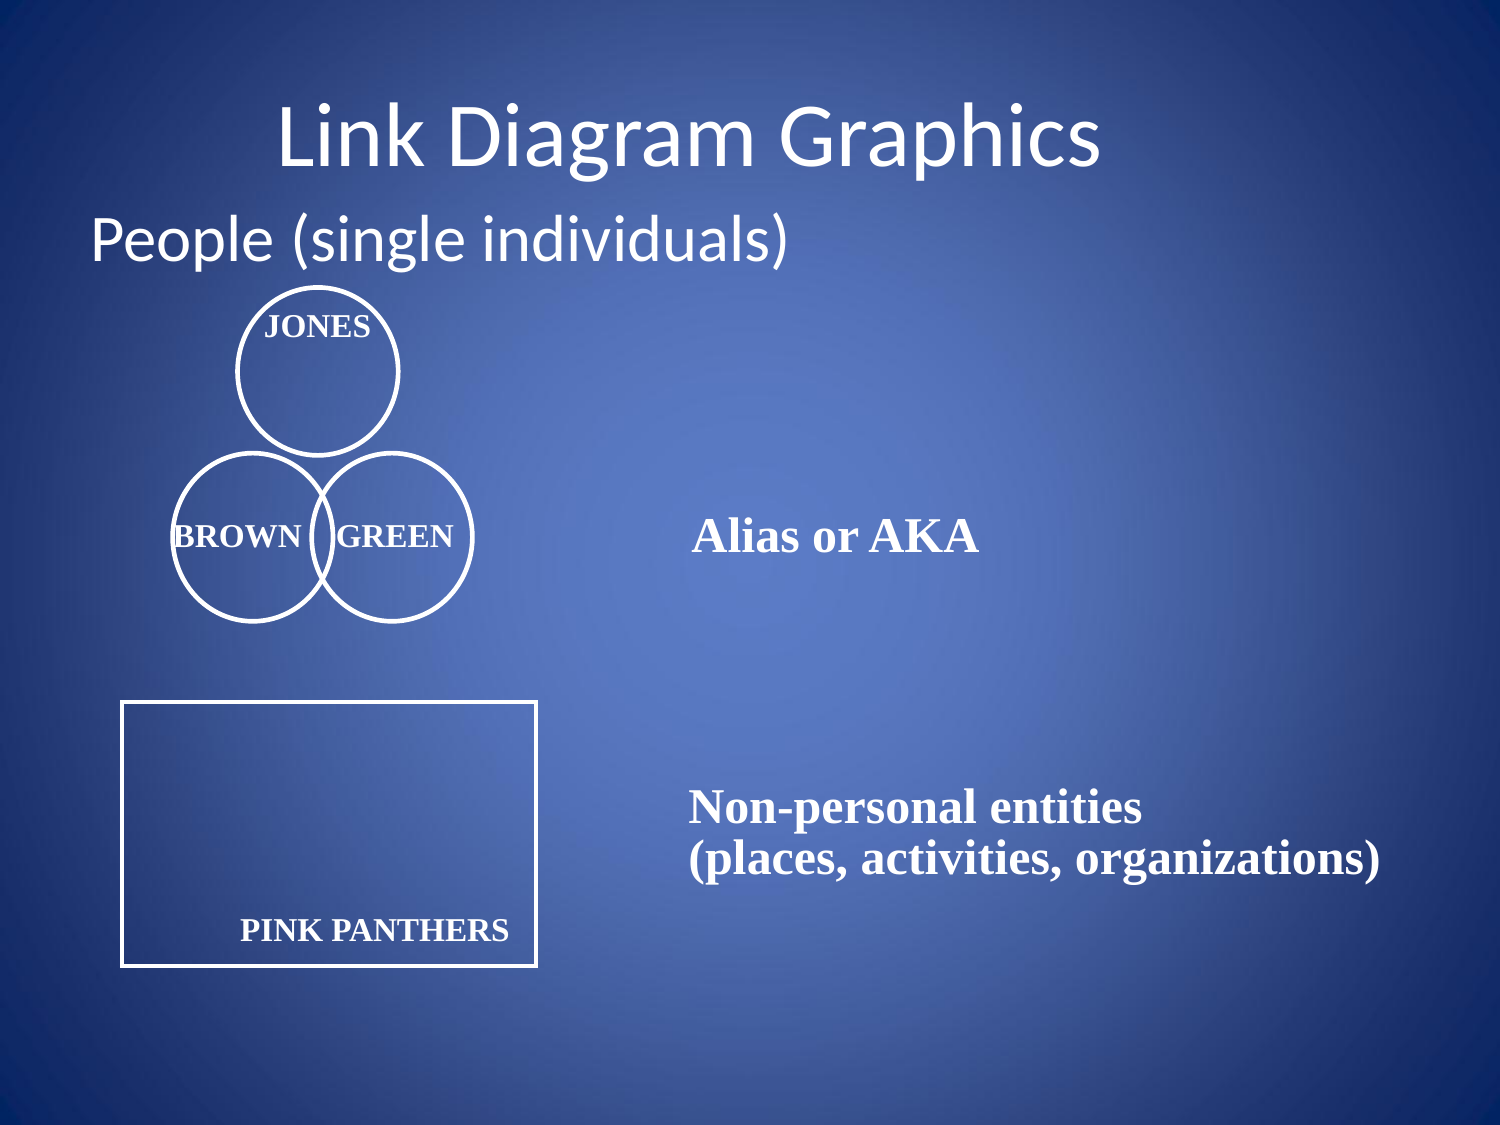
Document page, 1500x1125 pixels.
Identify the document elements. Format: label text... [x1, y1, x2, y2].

text_box [176, 453, 322, 512]
text_box Alias or AKA [676, 504, 995, 571]
text_box [271, 287, 365, 303]
text_box BROWN [157, 512, 318, 562]
text_box [176, 562, 322, 622]
text_box GREEN [320, 512, 470, 562]
text_box [237, 328, 399, 456]
text_box Non-personal entities (places, activities, organizations) [673, 775, 1397, 893]
text_box PINK PANTHERS [225, 906, 526, 956]
text_box [315, 453, 469, 622]
list People (single individuals) [75, 200, 1425, 1005]
picture [0, 0, 1500, 1125]
text_box JONES [248, 303, 387, 353]
title Link Diagram Graphics [75, 45, 1425, 200]
text_box [122, 702, 537, 967]
